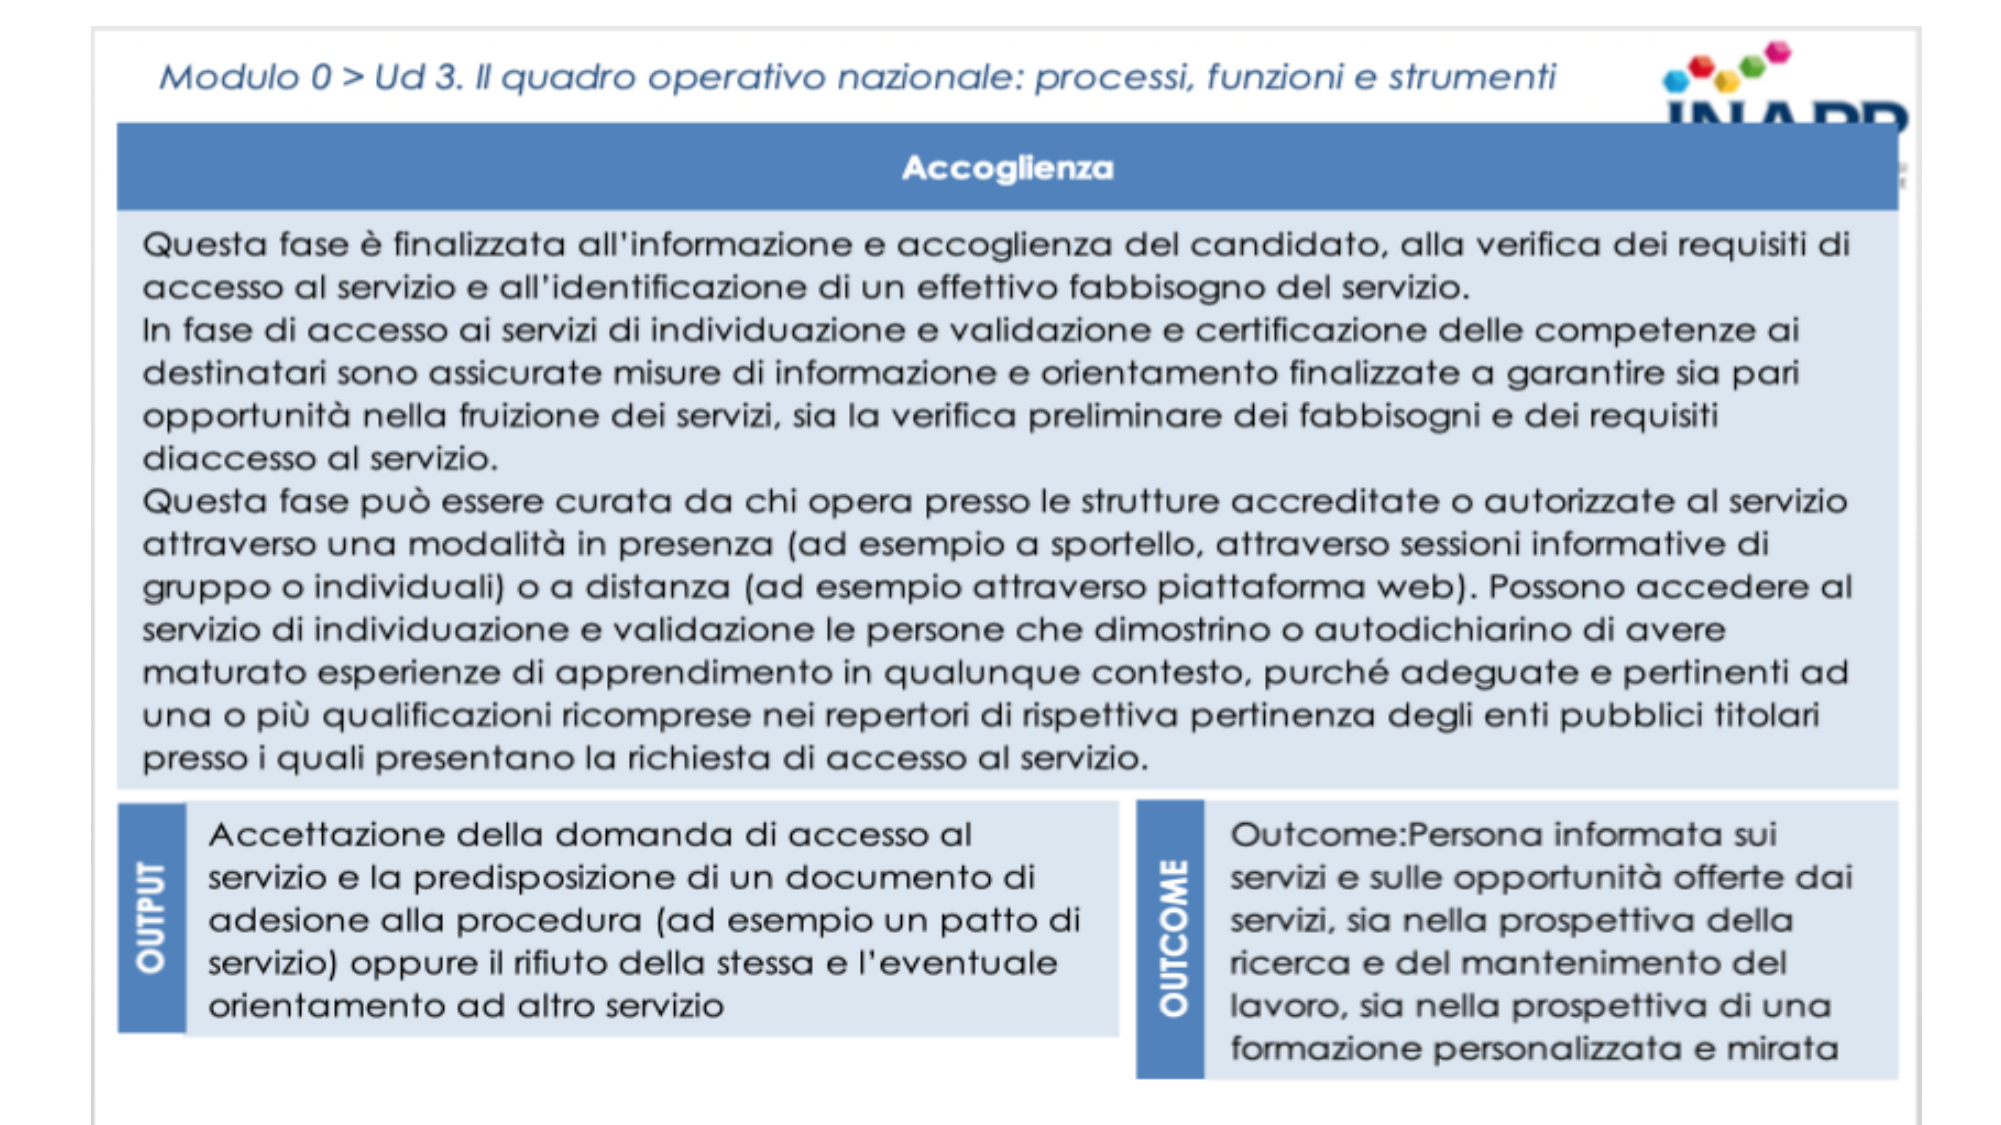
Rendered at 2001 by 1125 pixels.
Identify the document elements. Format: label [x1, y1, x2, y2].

picture [91, 26, 1922, 1125]
